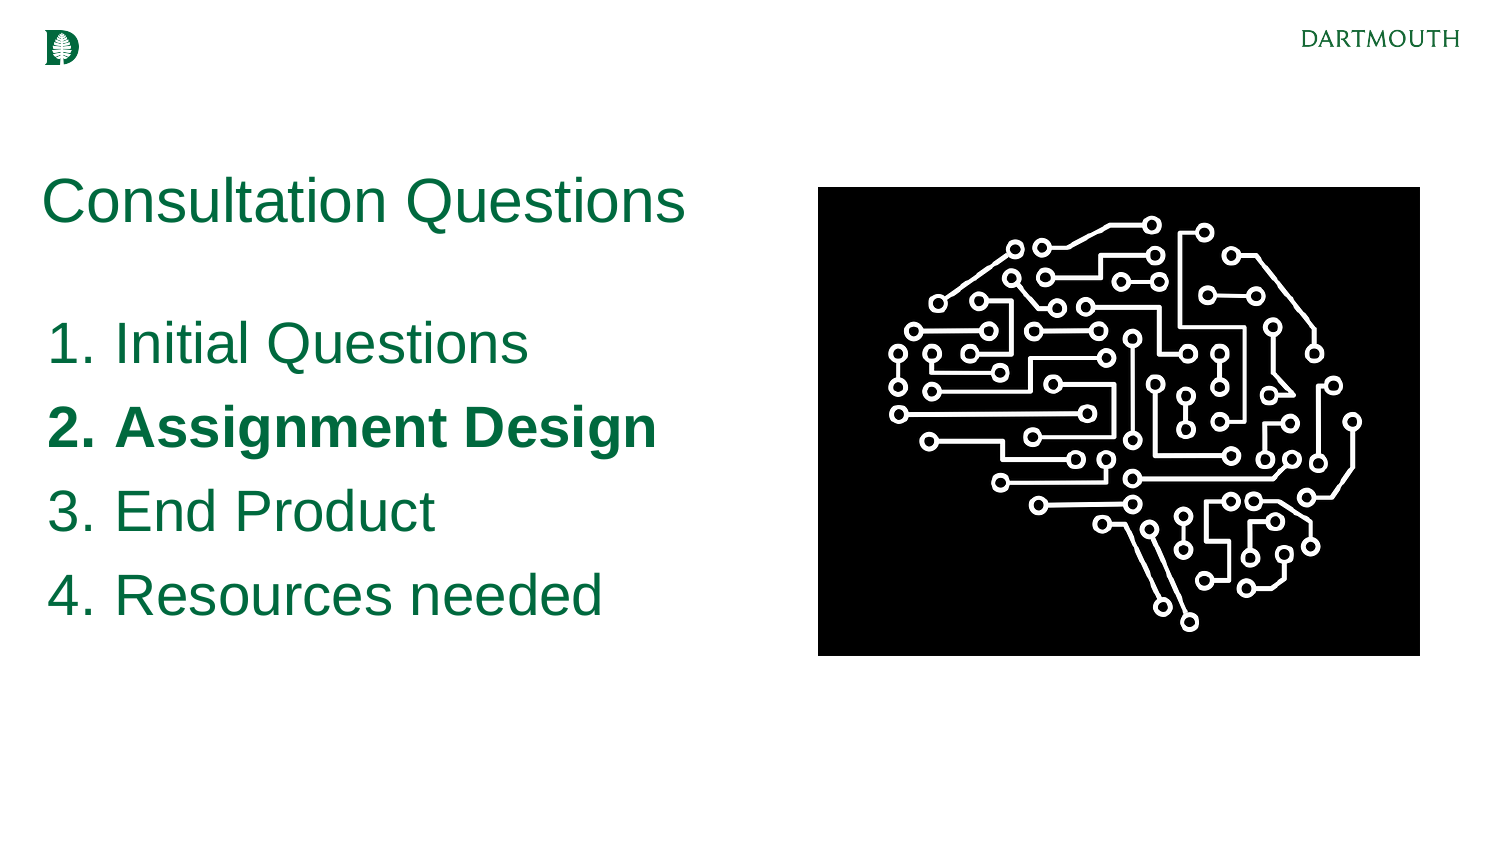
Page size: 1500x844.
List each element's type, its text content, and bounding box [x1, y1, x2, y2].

picture [818, 187, 1420, 657]
picture [1301, 29, 1460, 48]
title Consultation Questions [41, 171, 1462, 285]
picture [45, 30, 79, 65]
list Initial Questions Assignment Design End Product Resources needed [39, 291, 672, 799]
